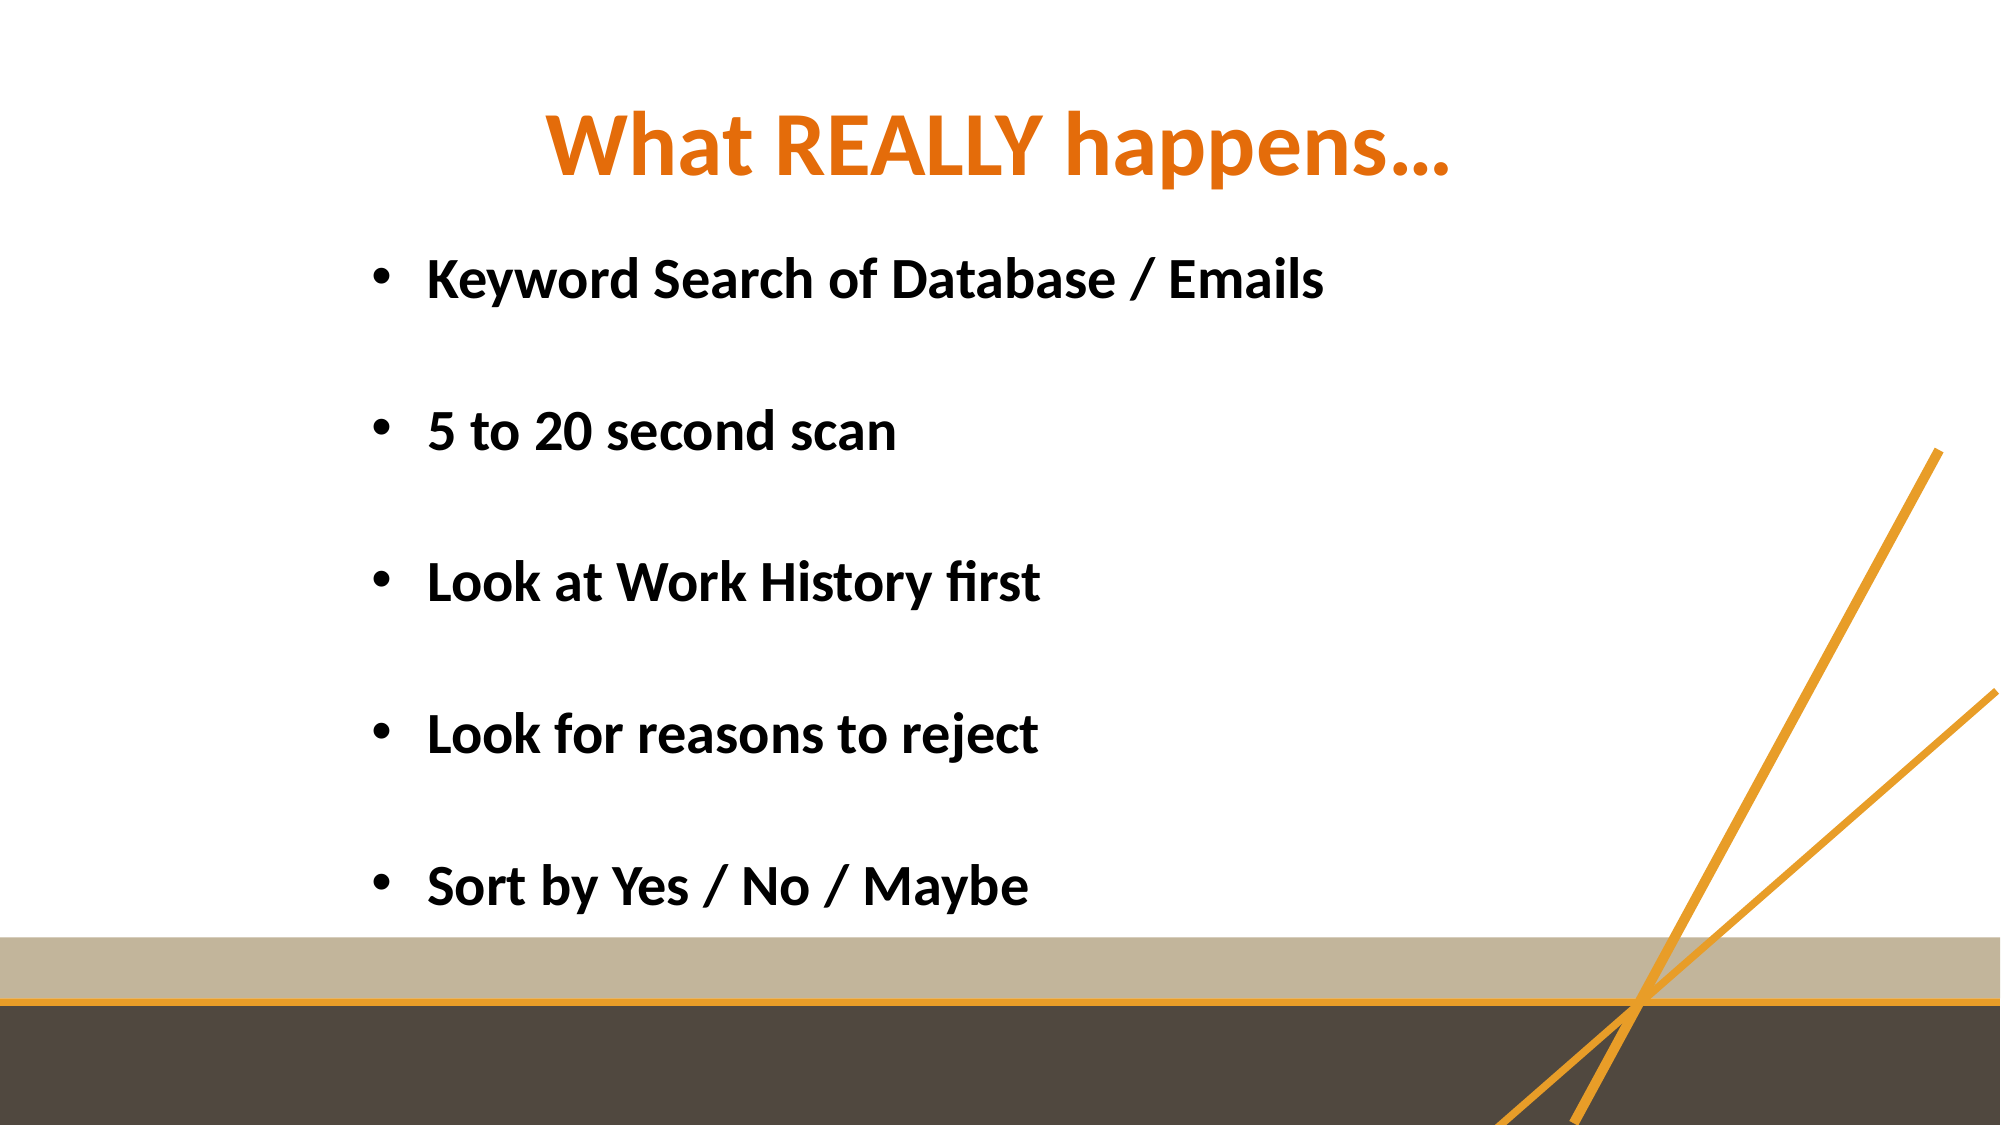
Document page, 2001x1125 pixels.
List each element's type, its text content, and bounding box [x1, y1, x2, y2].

list Keyword Search of Database / Emails 5 to 20 second scan Look at Work History first Look for reasons to reject Sort by Yes / No / Maybe [356, 232, 1644, 975]
title What REALLY happens… [99, 45, 1900, 233]
